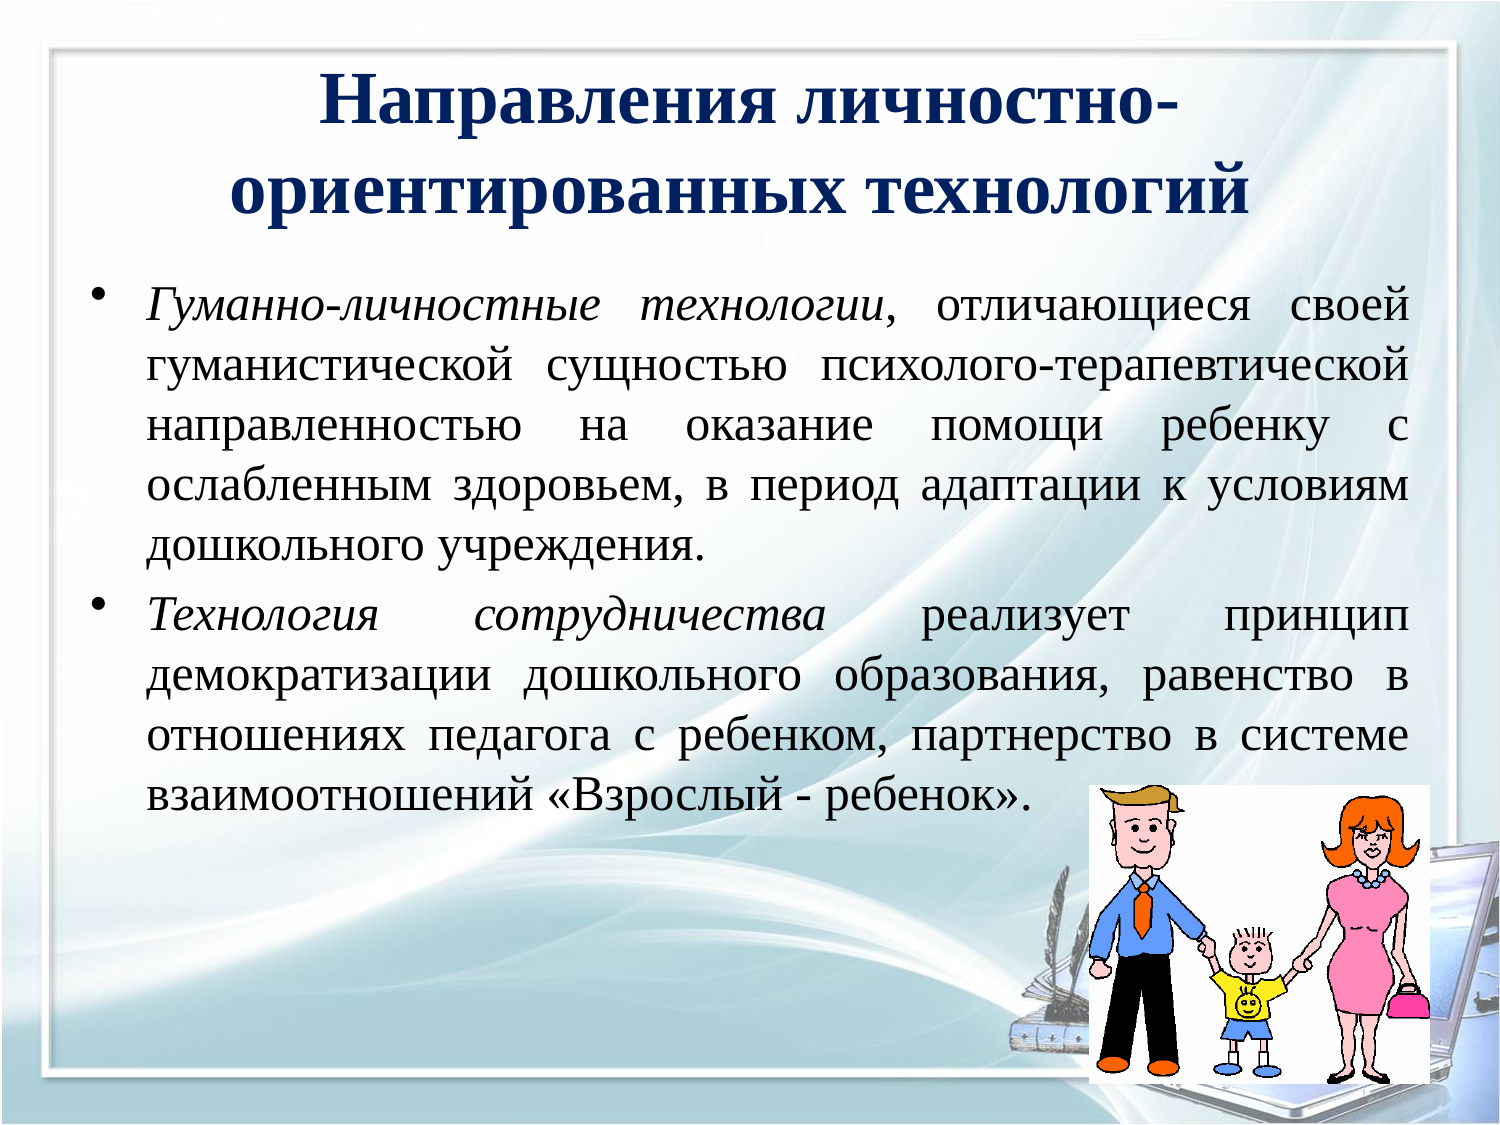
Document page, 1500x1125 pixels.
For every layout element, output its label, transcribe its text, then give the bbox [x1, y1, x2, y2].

list Гуманно-личностные технологии, отличающиеся своей гуманистической сущностью психолого-терапевтической направленностью на оказание помощи ребенку с ослабленным здоровьем, в период адаптации к условиям дошкольного учреждения. Технология сотрудничества реализует принцип демократизации дошкольного образования, равенство в отношениях педагога с ребенком, партнерство в системе взаимоотношений «Взрослый - ребенок». [74, 262, 1426, 1006]
picture [0, 0, 1500, 1125]
title Направления личностно-ориентированных технологий [74, 44, 1426, 233]
